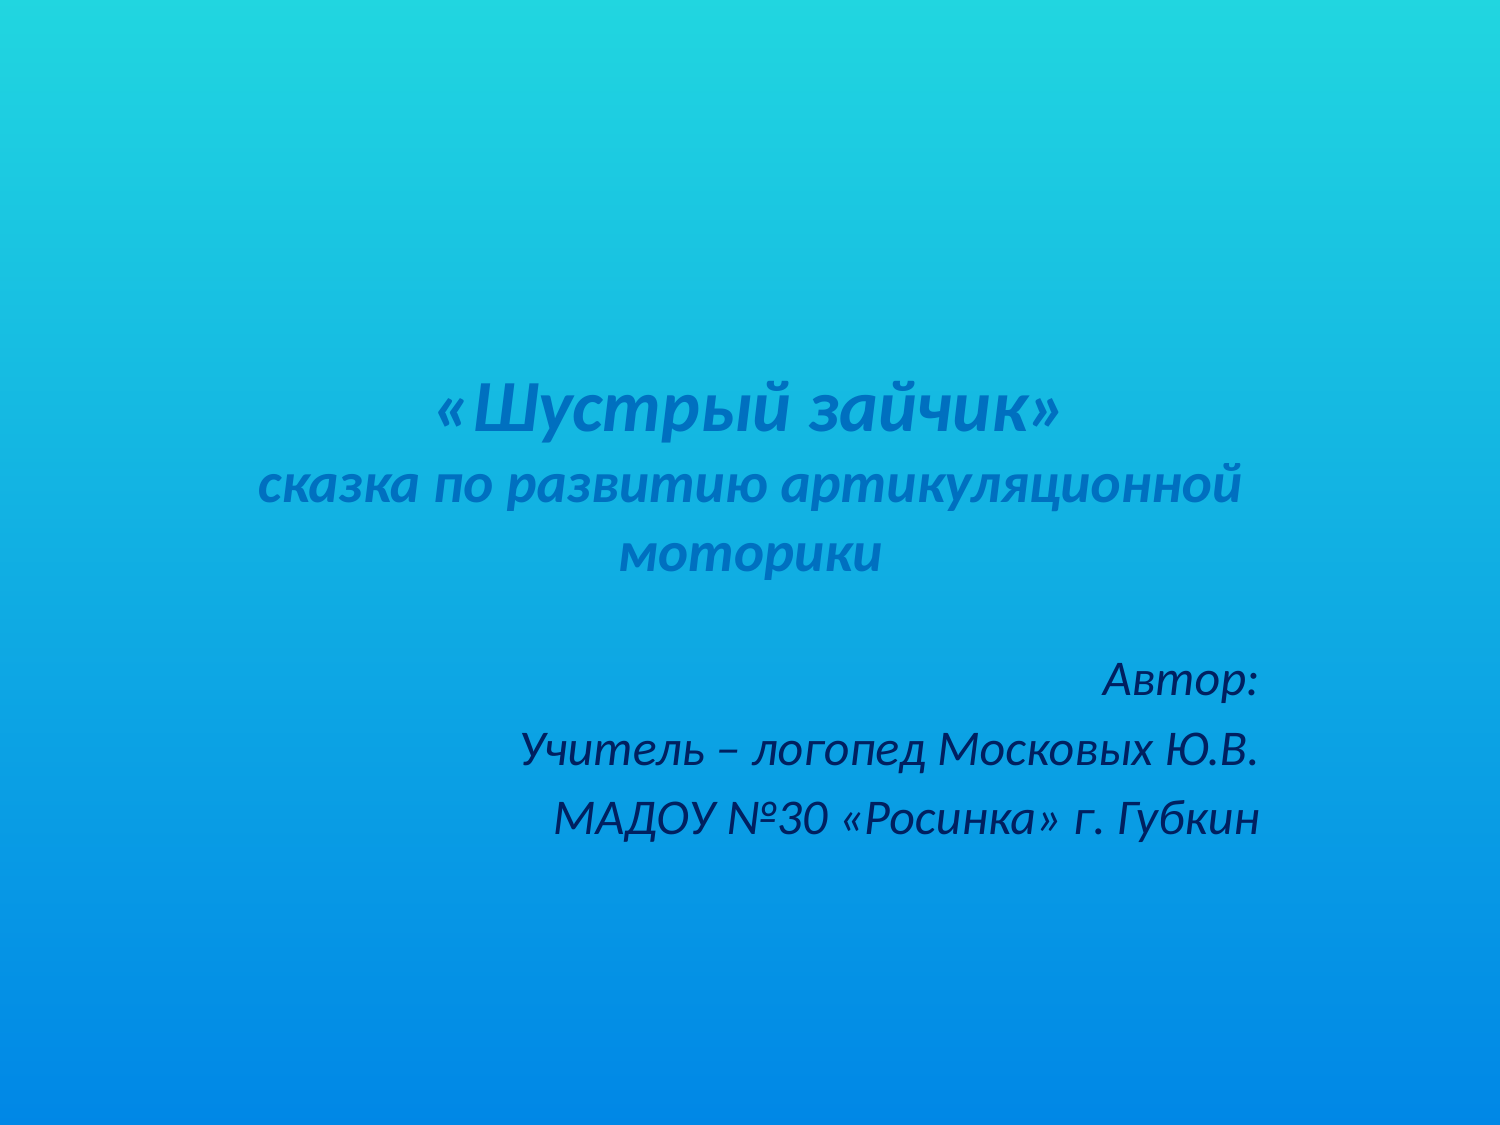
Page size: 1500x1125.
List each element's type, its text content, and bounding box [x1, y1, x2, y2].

subtitle Автор: Учитель – логопед Московых Ю.В. МАДОУ №30 «Росинка» г. Губкин [225, 637, 1275, 925]
title «Шустрый зайчик» сказка по развитию артикуляционной моторики [112, 349, 1388, 591]
